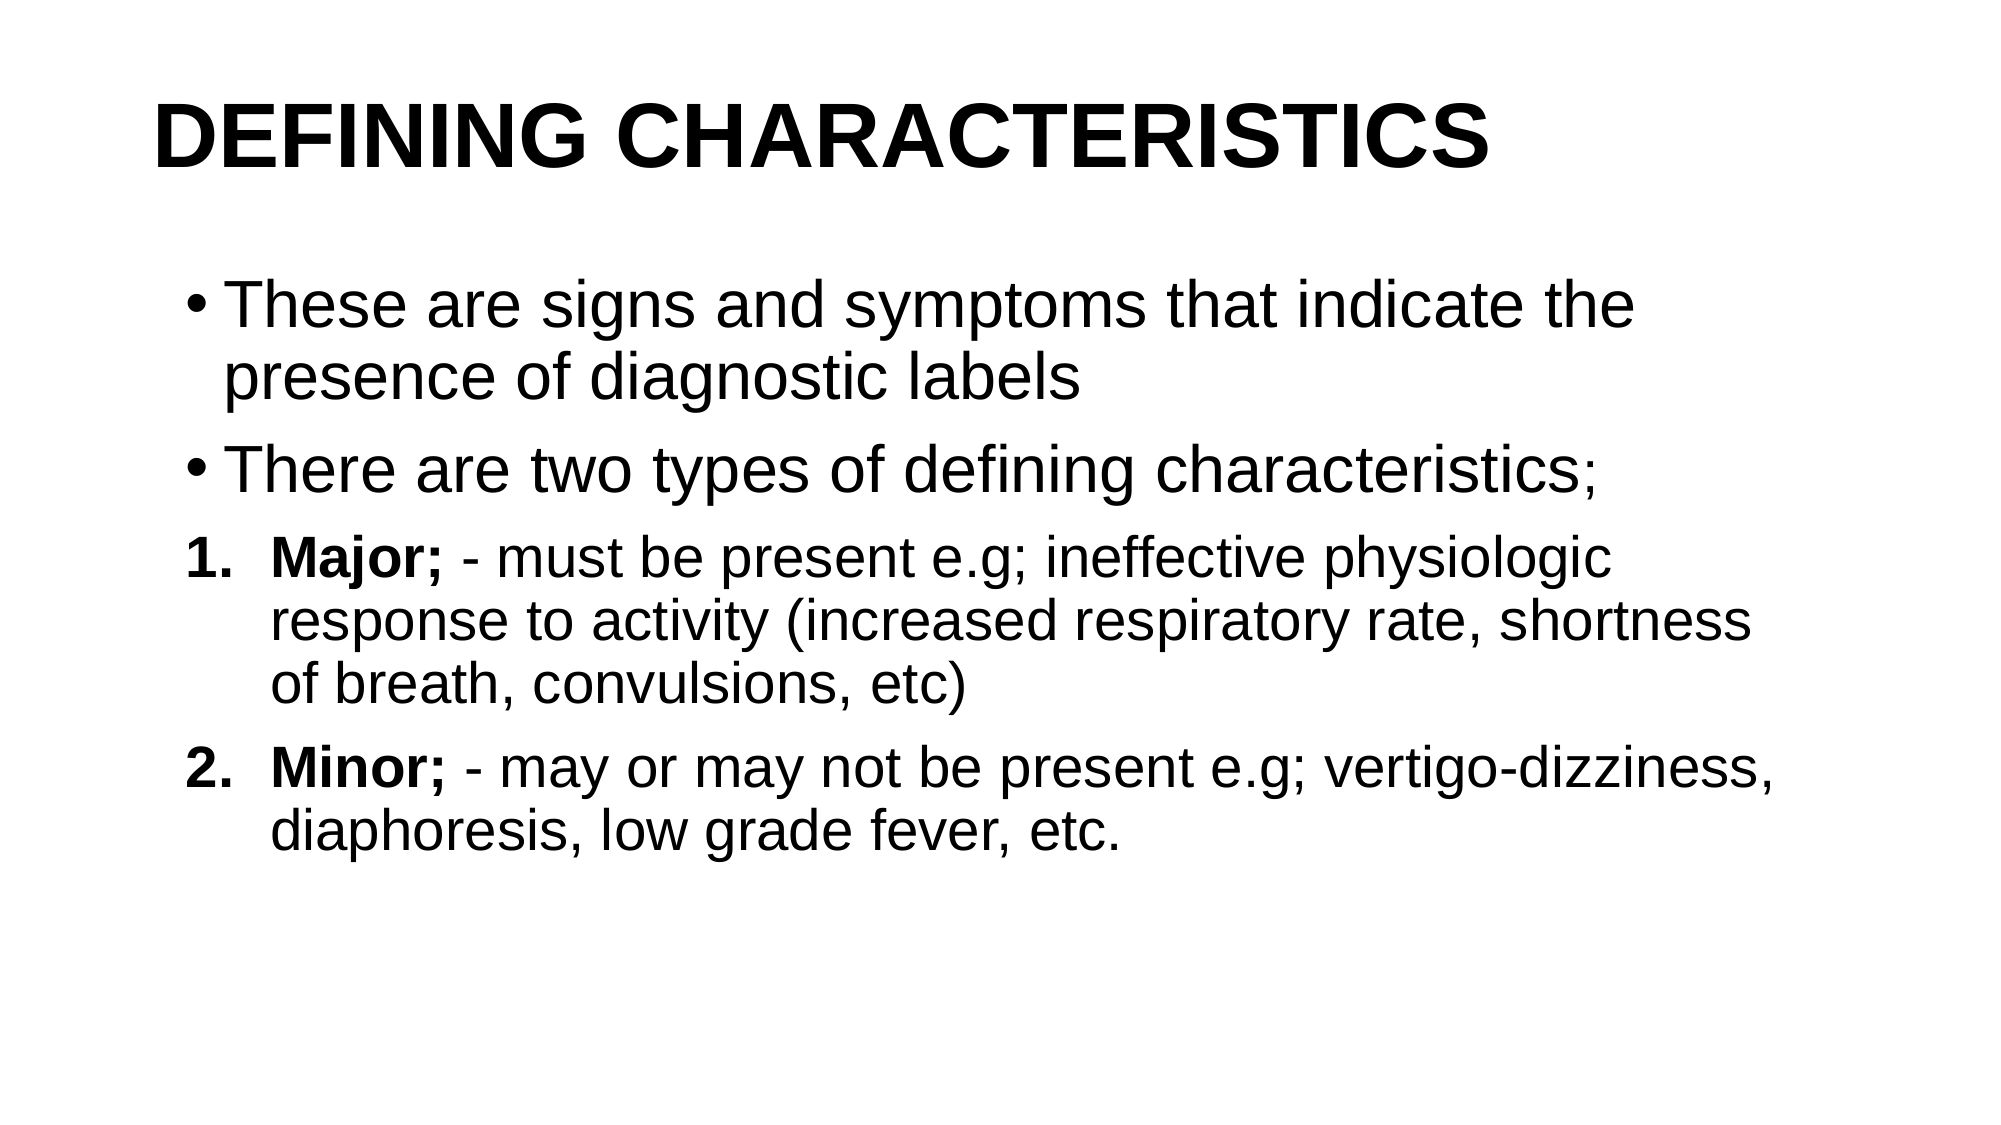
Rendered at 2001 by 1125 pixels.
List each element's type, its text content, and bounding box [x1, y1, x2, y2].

title DEFINING CHARACTERISTICS [137, 39, 1863, 237]
list These are signs and symptoms that indicate the presence of diagnostic labels There are two types of defining characteristics; Major; - must be present e.g; ineffective physiologic response to activity (increased respiratory rate, shortness of breath, convulsions, etc) Minor; - may or may not be present e.g; vertigo-dizziness, diaphoresis, low grade fever, etc. [170, 262, 1805, 1006]
